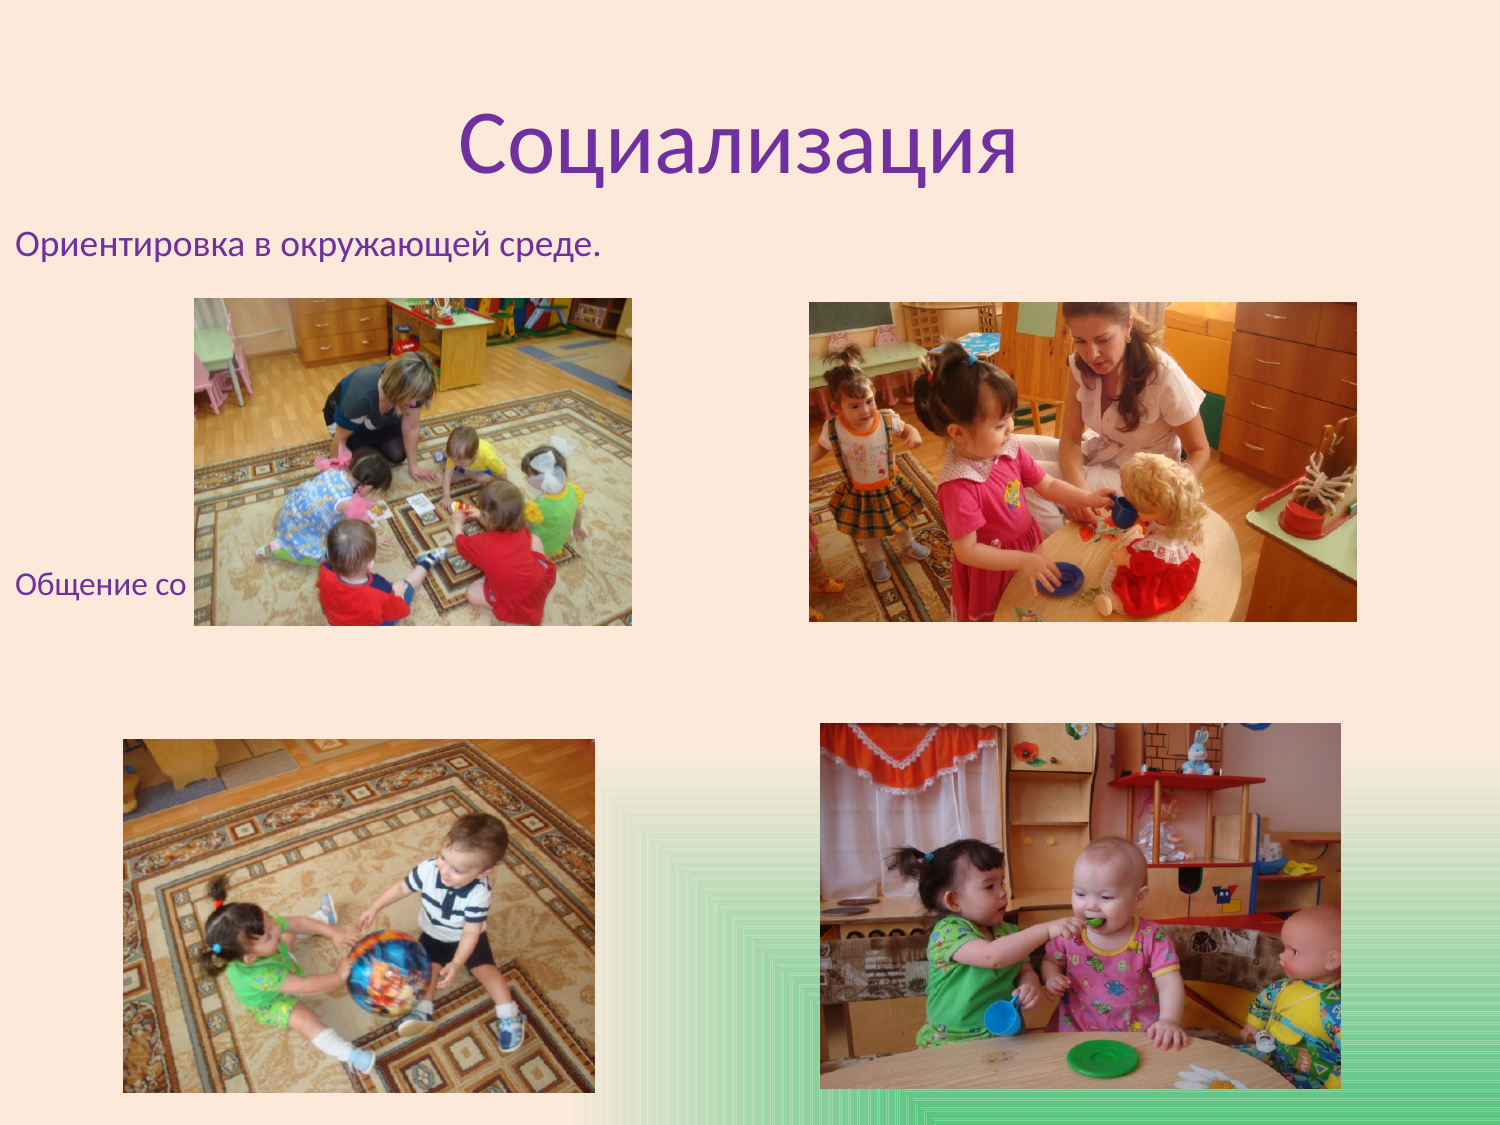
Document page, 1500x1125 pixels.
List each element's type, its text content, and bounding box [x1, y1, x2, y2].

title Социализация [64, 42, 1415, 210]
picture [820, 723, 1341, 1090]
list Ориентировка в окружающей среде. Общение со сверстниками и взрослыми [0, 210, 1500, 1125]
picture [194, 297, 633, 627]
picture [808, 302, 1358, 622]
picture [123, 739, 596, 1094]
